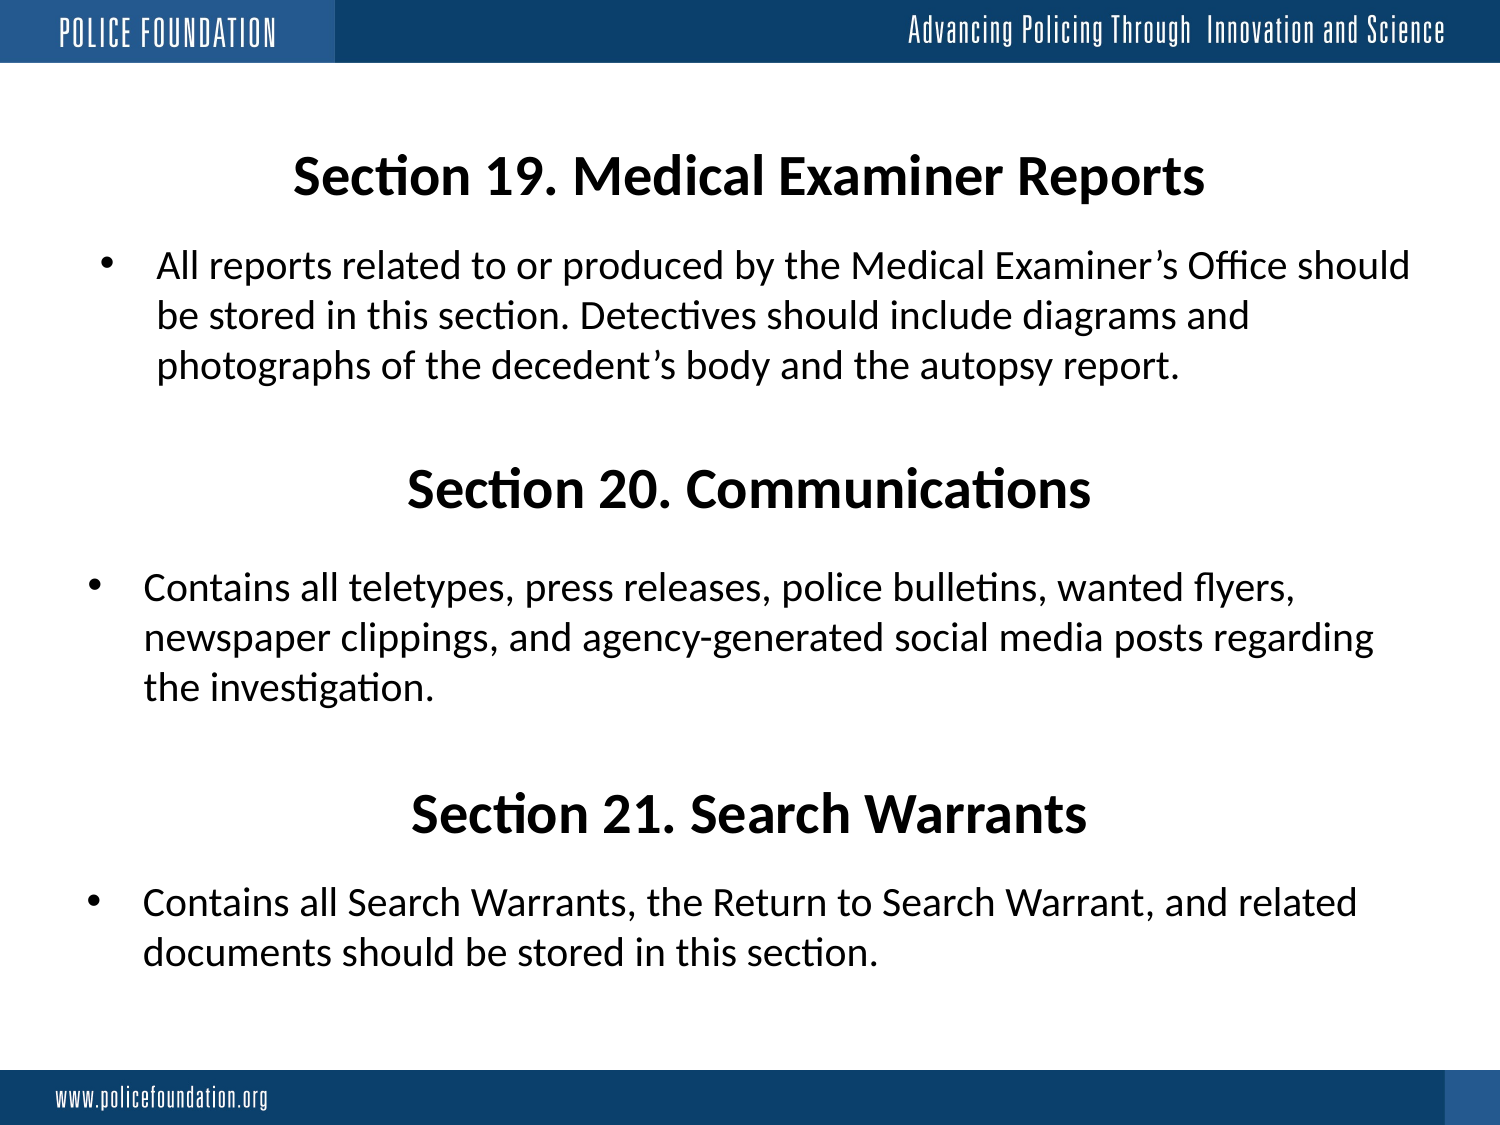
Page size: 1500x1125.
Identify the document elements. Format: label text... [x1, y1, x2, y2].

list Section 19. Medical Examiner Reports [0, 137, 1500, 272]
text_box Contains all Search Warrants, the Return to Search Warrant, and related documents should be stored in this section. [86, 874, 1400, 1007]
text_box Contains all teletypes, press releases, police bulletins, wanted flyers, newspaper clippings, and agency-generated social media posts regarding the investigation. [87, 559, 1425, 738]
text_box Section 20. Communications [0, 449, 1500, 538]
picture [0, 0, 1500, 63]
title All reports related to or produced by the Medical Examiner’s Office should be stored in this section. Detectives should include diagrams and photographs of the decedent’s body and the autopsy report. [99, 272, 1413, 413]
text_box Section 21. Search Warrants [0, 775, 1500, 863]
picture [0, 1070, 1500, 1125]
